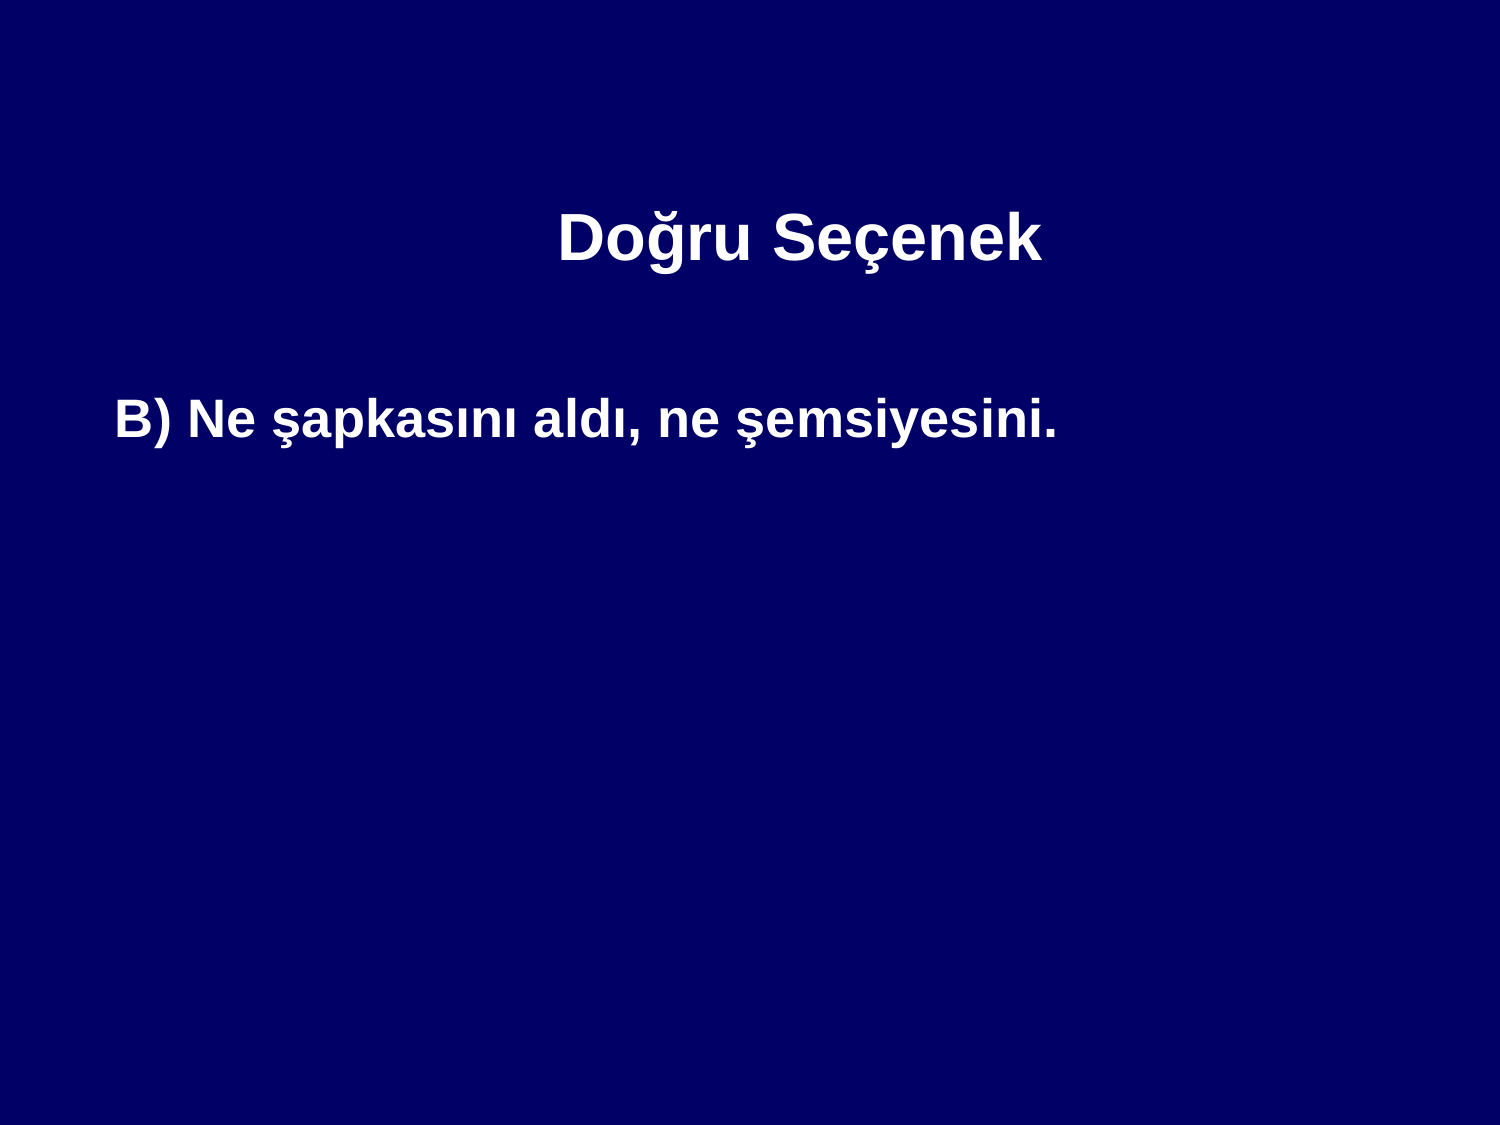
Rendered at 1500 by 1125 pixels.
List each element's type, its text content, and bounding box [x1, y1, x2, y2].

subtitle Doğru Seçenek B) Ne şapkasını aldı, ne şemsiyesini. [0, 0, 1500, 1125]
